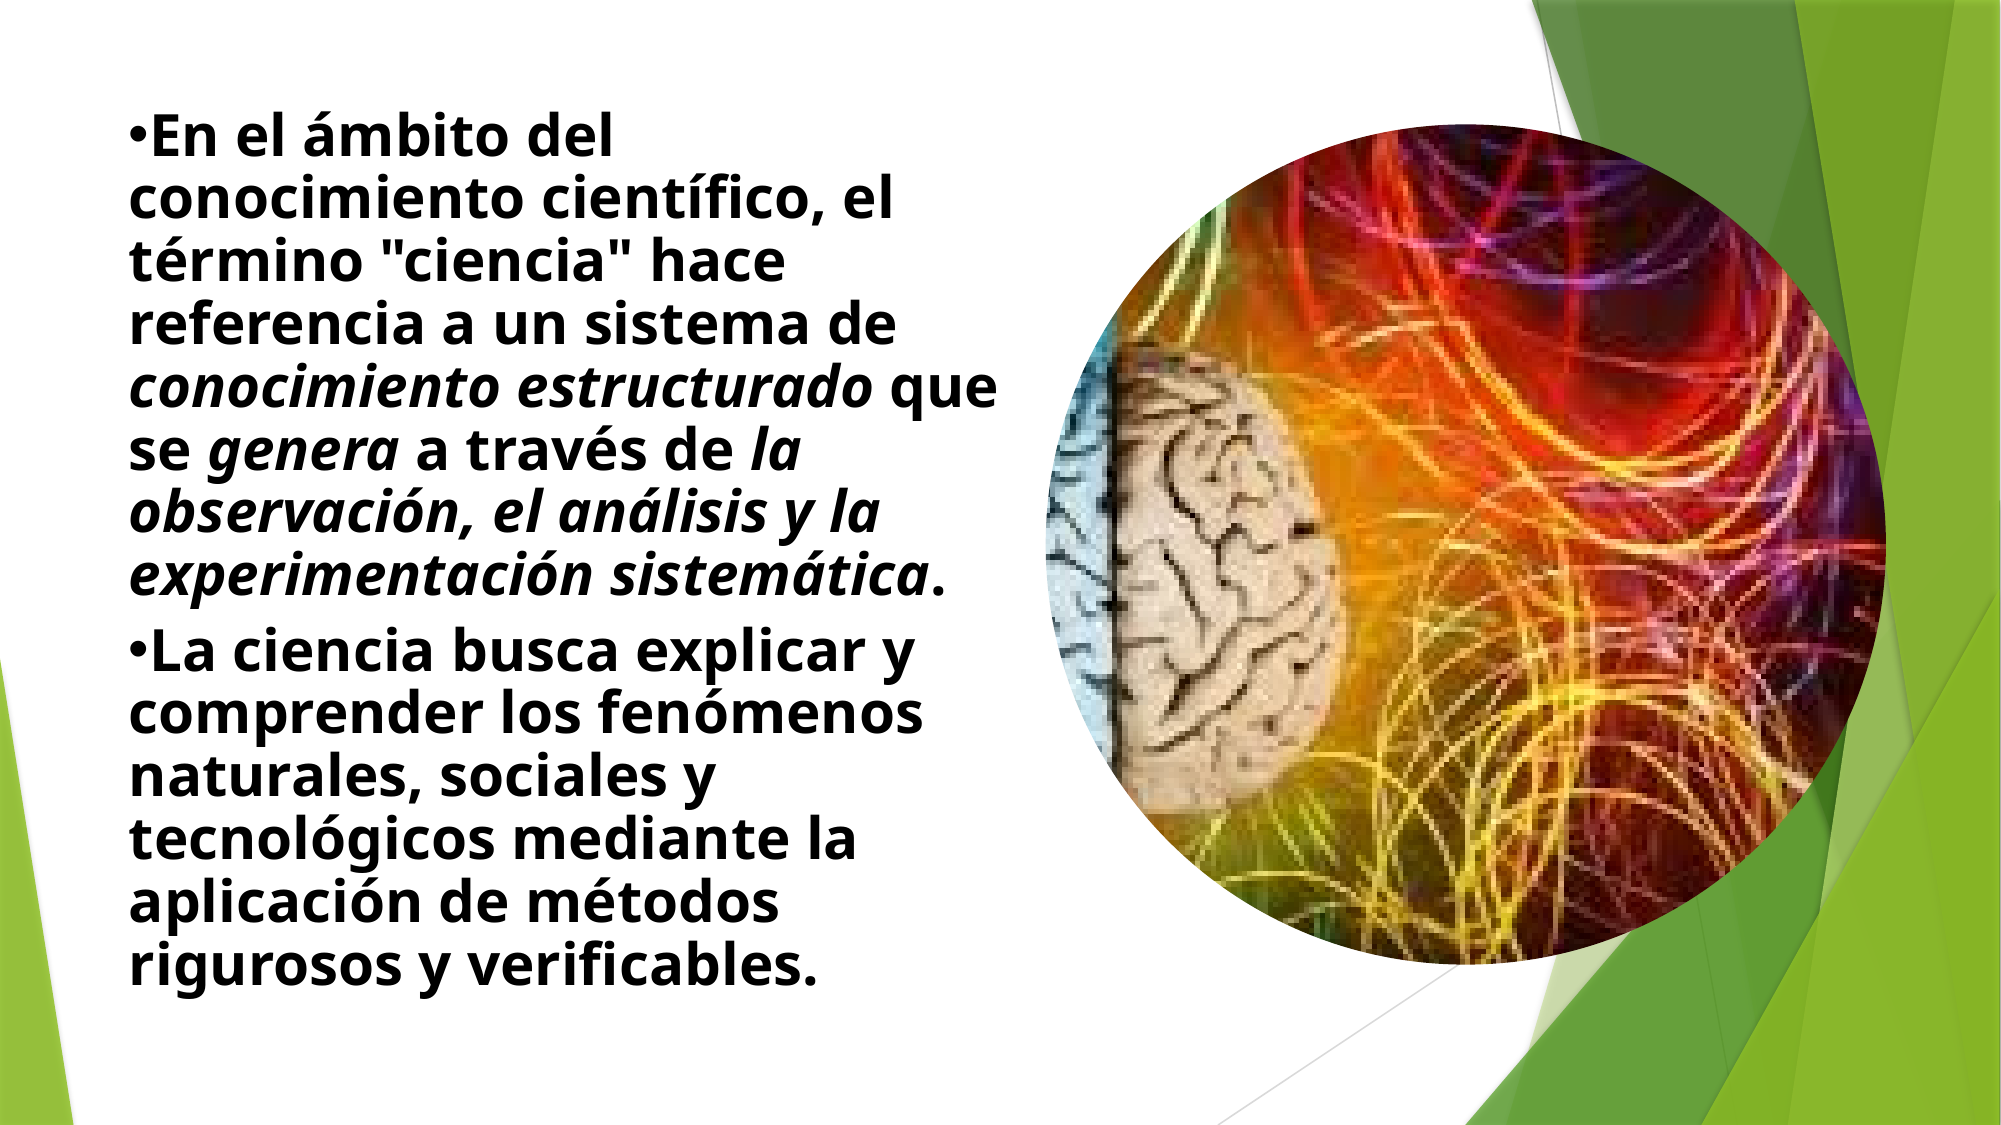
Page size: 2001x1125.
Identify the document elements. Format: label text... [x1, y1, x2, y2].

text_box En el ámbito del conocimiento científico, el término "ciencia" hace referencia a un sistema de conocimiento estructurado que se genera a través de la observación, el análisis y la experimentación sistemática. La ciencia busca explicar y comprender los fenómenos naturales, sociales y tecnológicos mediante la aplicación de métodos rigurosos y verificables. [113, 98, 1023, 1014]
picture [1045, 123, 1887, 966]
